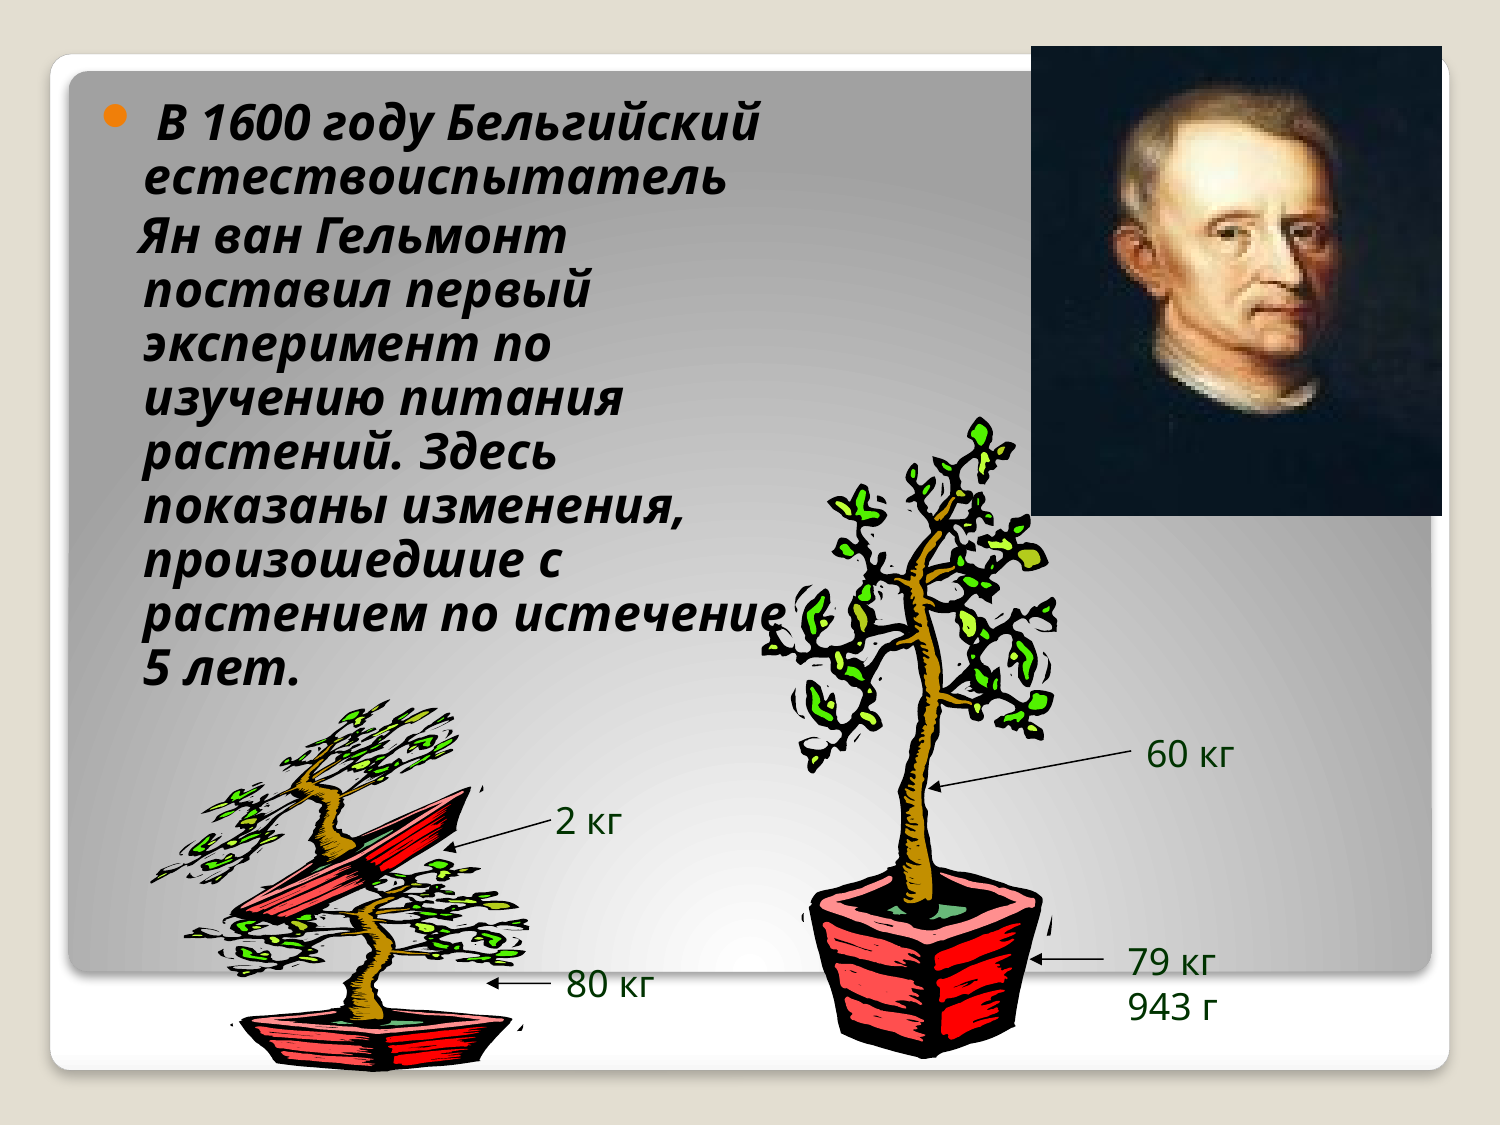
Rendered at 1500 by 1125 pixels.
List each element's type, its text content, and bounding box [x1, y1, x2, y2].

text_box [140, 737, 692, 1073]
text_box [761, 409, 1289, 1061]
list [1031, 46, 1442, 516]
list В 1600 году Бельгийский естествоиспытатель Ян ван Гельмонт поставил первый эксперимент по изучению питания растений. Здесь показаны изменения, произошедшие с растением по истечение 5 лет. [70, 82, 816, 750]
